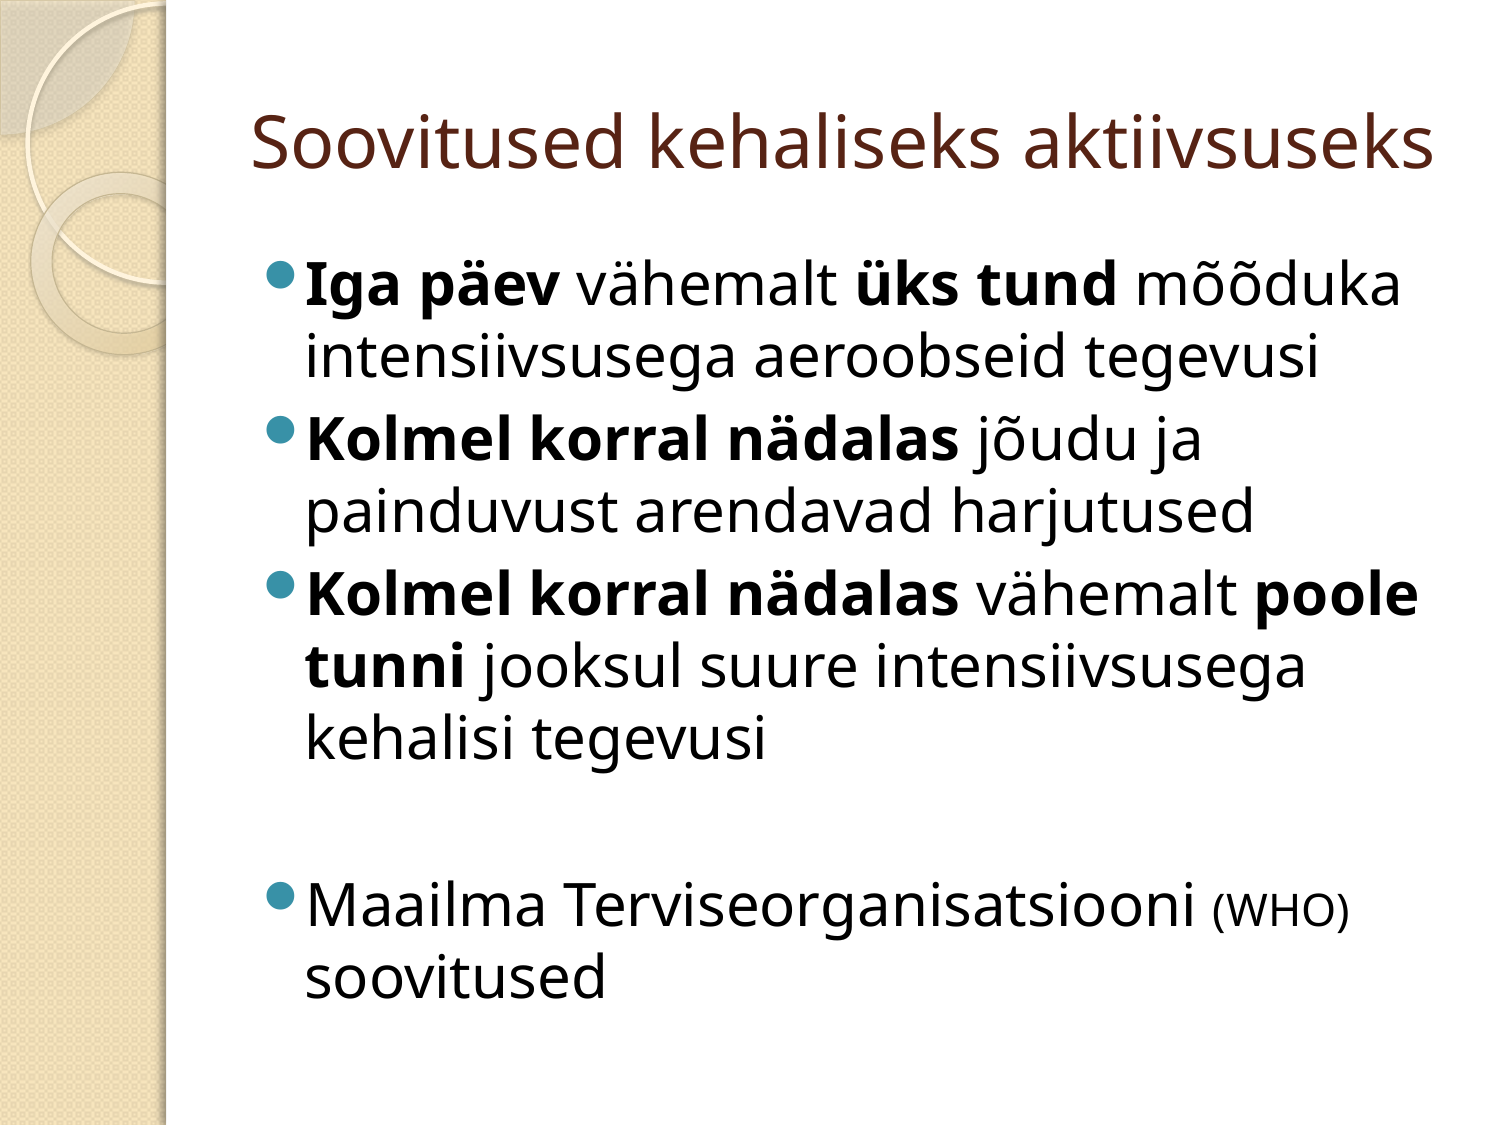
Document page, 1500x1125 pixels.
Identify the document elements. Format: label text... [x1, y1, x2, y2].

list Iga päev vähemalt üks tund mõõduka intensiivsusega aeroobseid tegevusi Kolmel korral nädalas jõudu ja painduvust arendavad harjutused Kolmel korral nädalas vähemalt poole tunni jooksul suure intensiivsusega kehalisi tegevusi Maailma Terviseorganisatsiooni (WHO) soovitused [235, 237, 1466, 1025]
title Soovitused kehaliseks aktiivsuseks [235, 45, 1466, 233]
